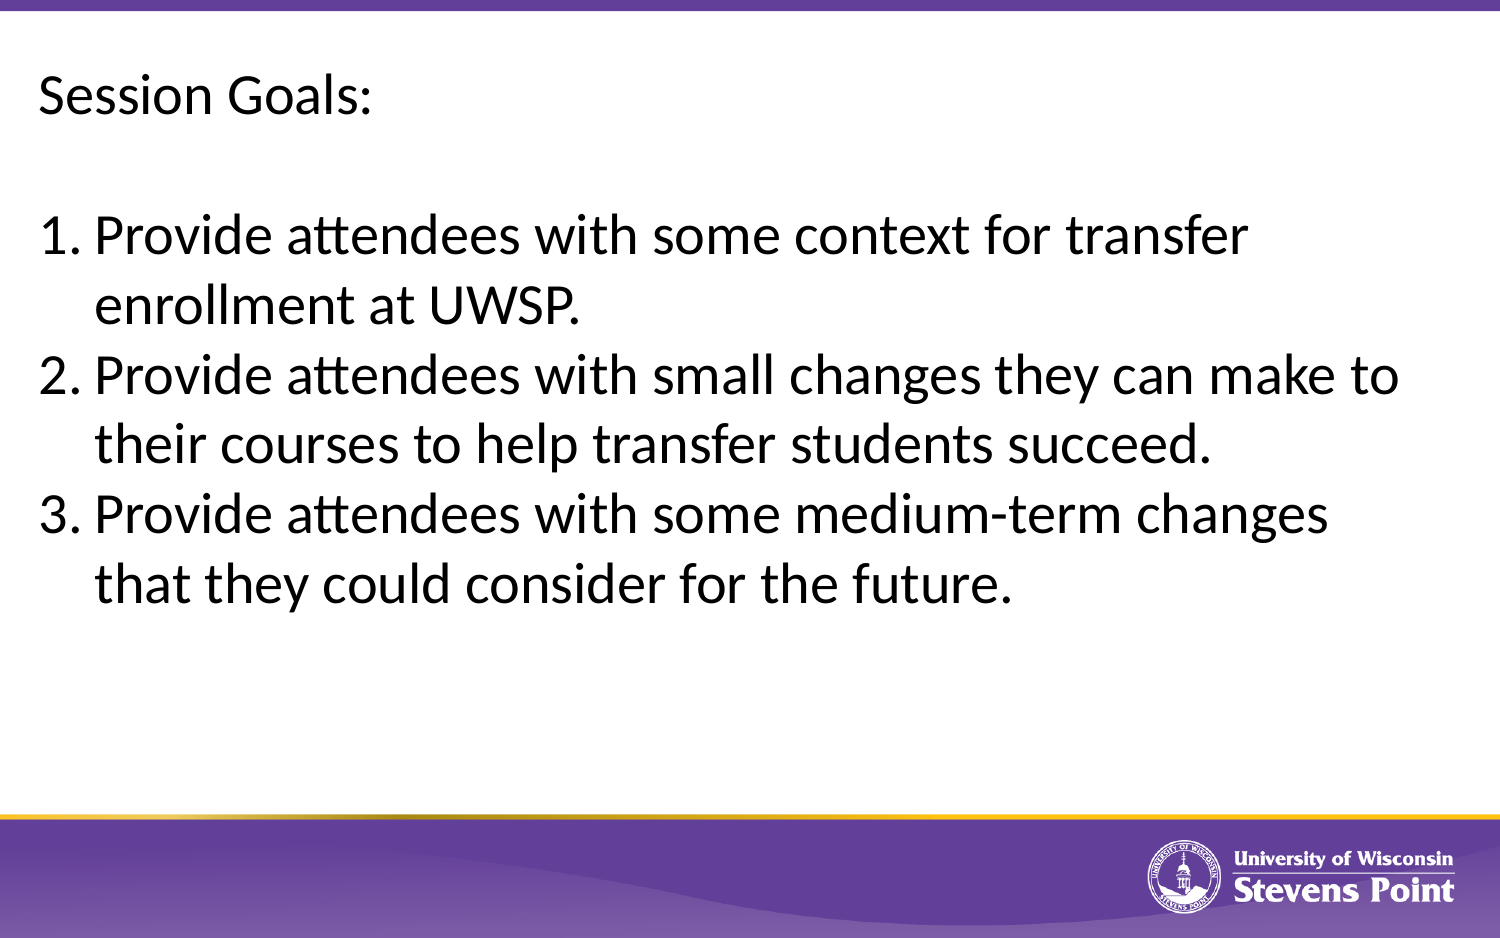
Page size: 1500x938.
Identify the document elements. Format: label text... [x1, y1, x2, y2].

picture [0, 0, 1500, 938]
text_box Session Goals: Provide attendees with some context for transfer enrollment at UWSP. Provide attendees with small changes they can make to their courses to help transfer students succeed. Provide attendees with some medium-term changes that they could consider for the future. [23, 48, 1437, 623]
